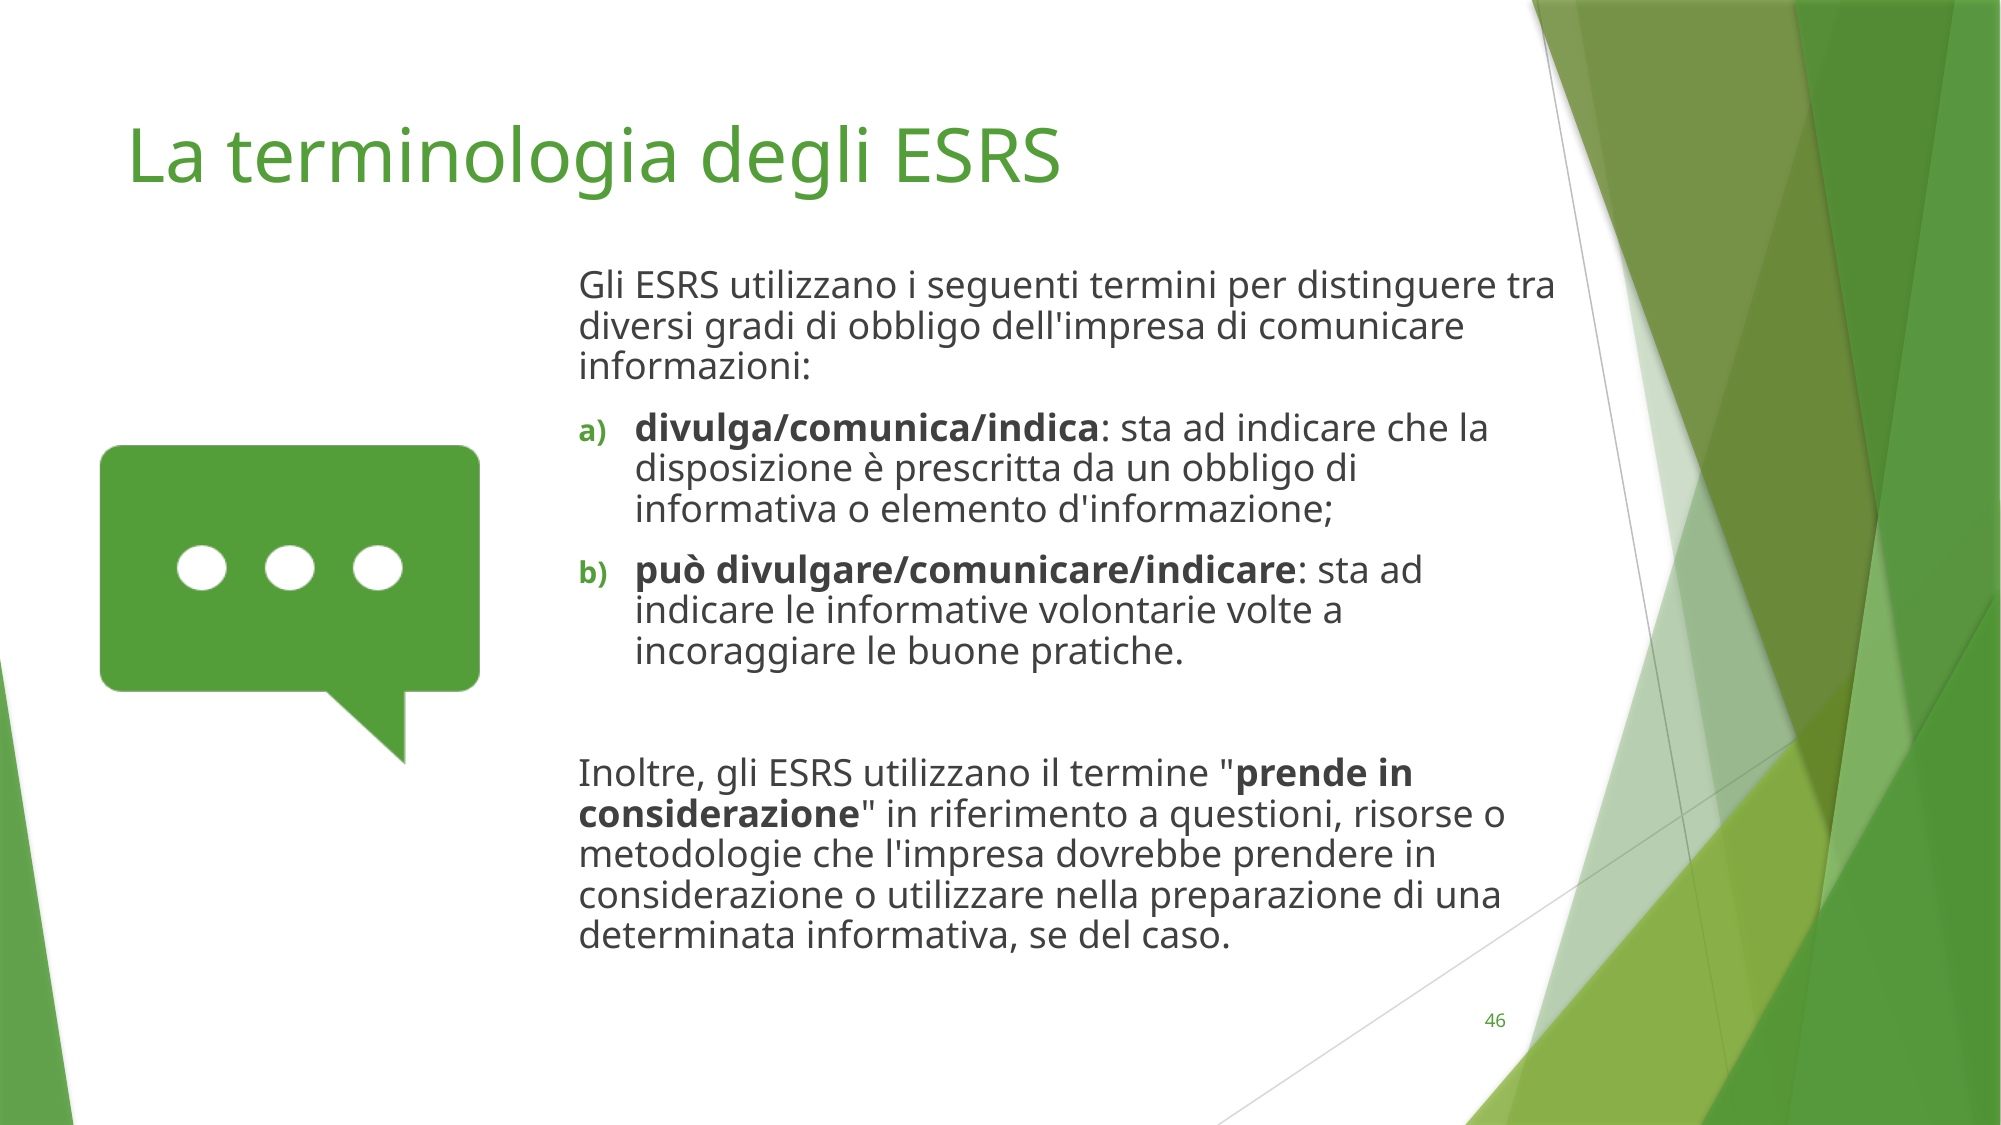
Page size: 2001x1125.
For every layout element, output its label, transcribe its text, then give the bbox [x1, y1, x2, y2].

slide_number 46 [1409, 991, 1522, 1051]
list Gli ESRS utilizzano i seguenti termini per distinguere tra diversi gradi di obbligo dell'impresa di comunicare informazioni: divulga/comunica/indica: sta ad indicare che la disposizione è prescritta da un obbligo di informativa o elemento d'informazione; può divulgare/comunicare/indicare: sta ad indicare le informative volontarie volte a incoraggiare le buone pratiche. Inoltre, gli ESRS utilizzano il termine "prende in considerazione" in riferimento a questioni, risorse o metodologie che l'impresa dovrebbe prendere in considerazione o utilizzare nella preparazione di una determinata informativa, se del caso. [563, 259, 1574, 1064]
title La terminologia degli ESRS [111, 99, 1522, 317]
picture [25, 363, 554, 843]
